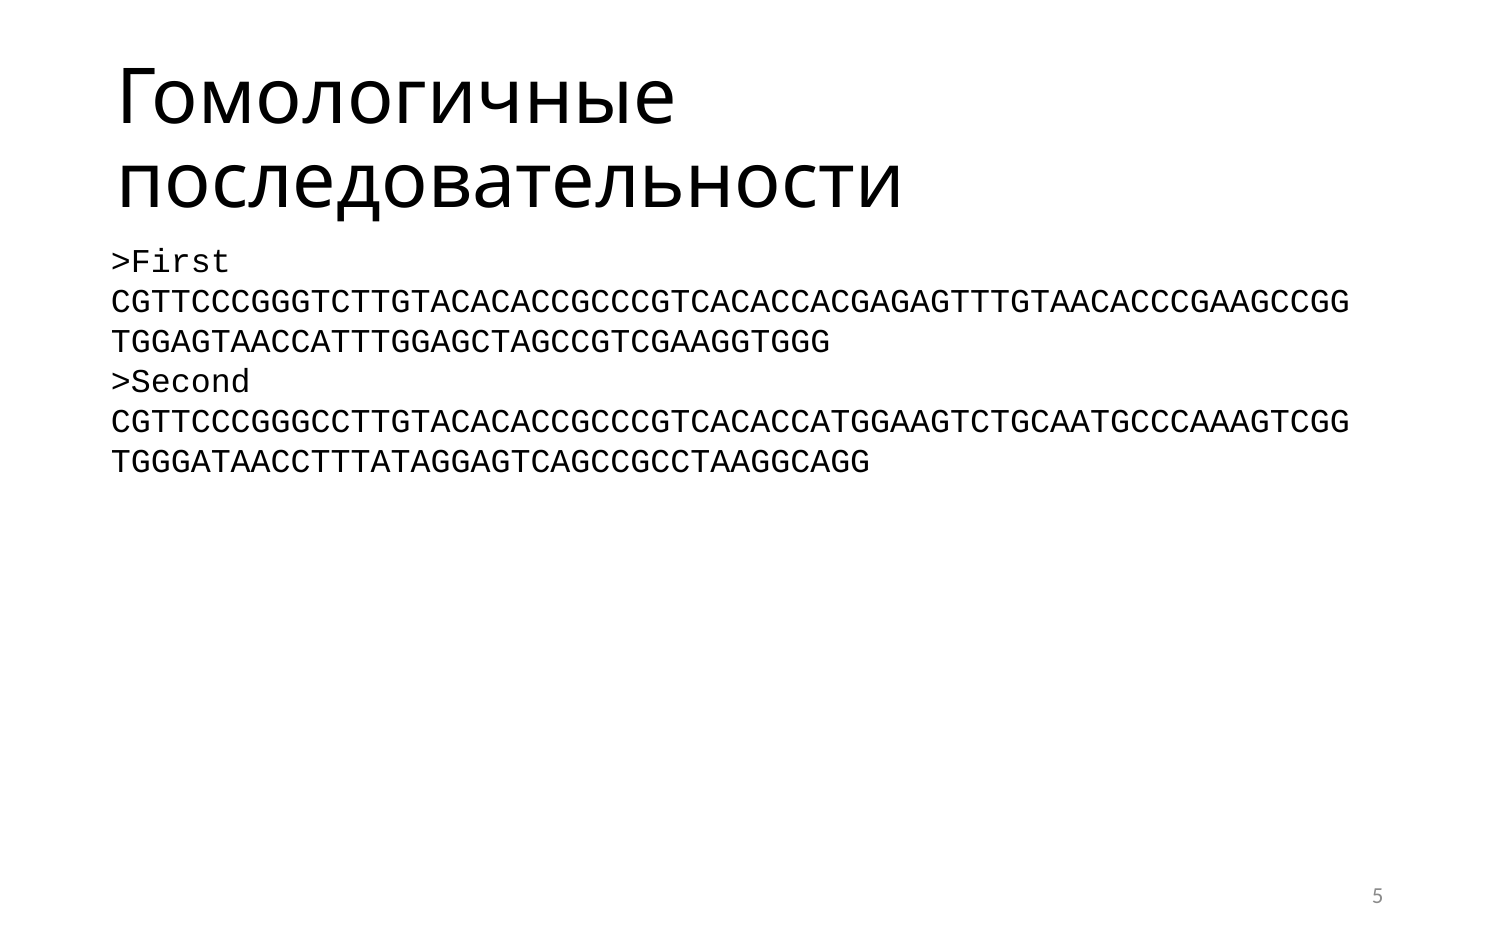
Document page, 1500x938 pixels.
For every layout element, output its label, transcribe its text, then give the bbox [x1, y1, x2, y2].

text_box >First CGTTCCCGGGTCTTGTACACACCGCCCGTCACACCACGAGAGTTTGTAACACCCGAAGCCGGTGGAGTAACCATTTGGAGCTAGCCGTCGAAGGTGGG >Second CGTTCCCGGGCCTTGTACACACCGCCCGTCACACCATGGAAGTCTGCAATGCCCAAAGTCGGTGGGATAACCTTTATAGGAGTCAGCCGCCTAAGGCAGG [96, 232, 1367, 487]
slide_number 5 [1059, 868, 1397, 919]
title Гомологичные последовательности [103, 49, 1397, 232]
